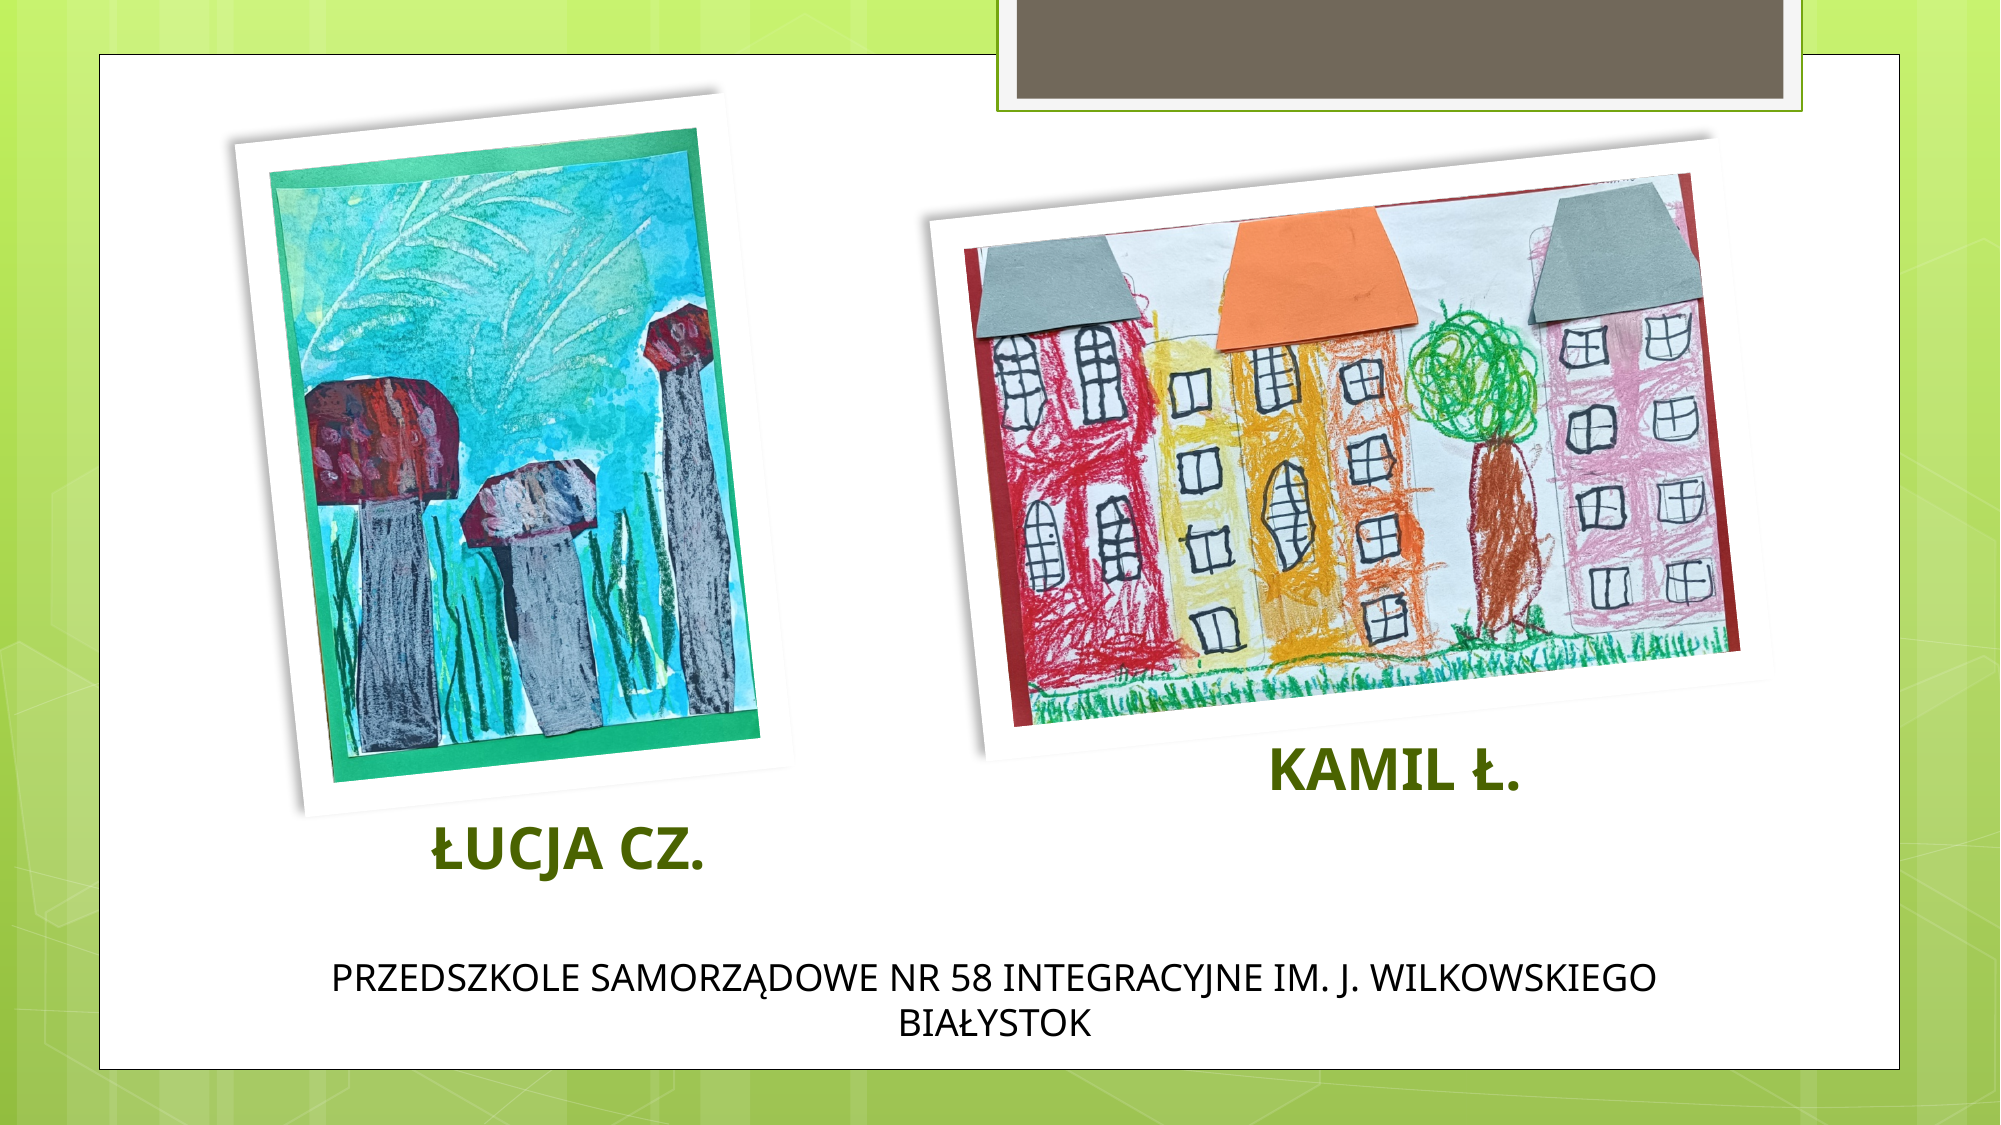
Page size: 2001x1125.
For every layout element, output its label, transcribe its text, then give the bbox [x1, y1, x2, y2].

picture [964, 173, 1740, 725]
text_box PRZEDSZKOLE SAMORZĄDOWE NR 58 INTEGRACYJNE IM. J. WILKOWSKIEGO BIAŁYSTOK [140, 946, 1849, 1052]
picture [270, 129, 760, 782]
text_box ŁUCJA CZ. [321, 803, 816, 889]
text_box KAMIL Ł. [999, 725, 1789, 810]
